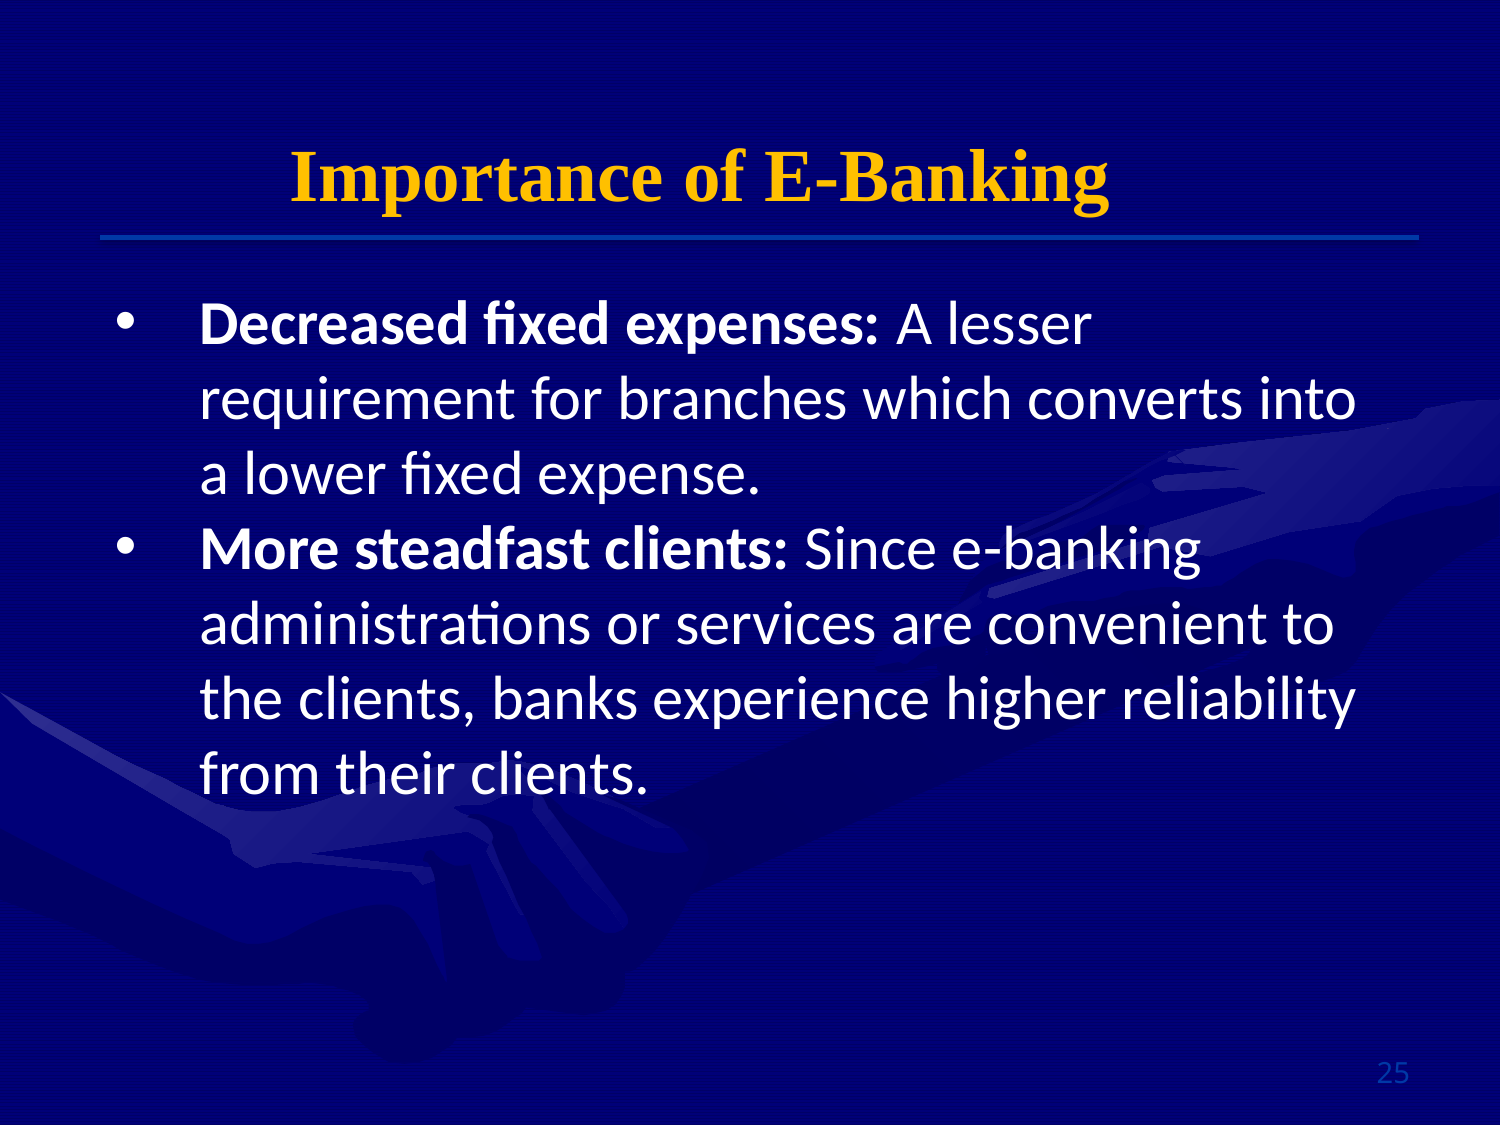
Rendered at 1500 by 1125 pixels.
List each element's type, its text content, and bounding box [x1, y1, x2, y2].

text_box 25 [1074, 1012, 1425, 1073]
text_box Importance of E-Banking [0, 118, 1438, 224]
text_box Decreased fixed expenses: A lesser requirement for branches which converts into a lower fixed expense. More steadfast clients: Since e-banking administrations or services are convenient to the clients, banks experience higher reliability from their clients. [99, 275, 1396, 815]
